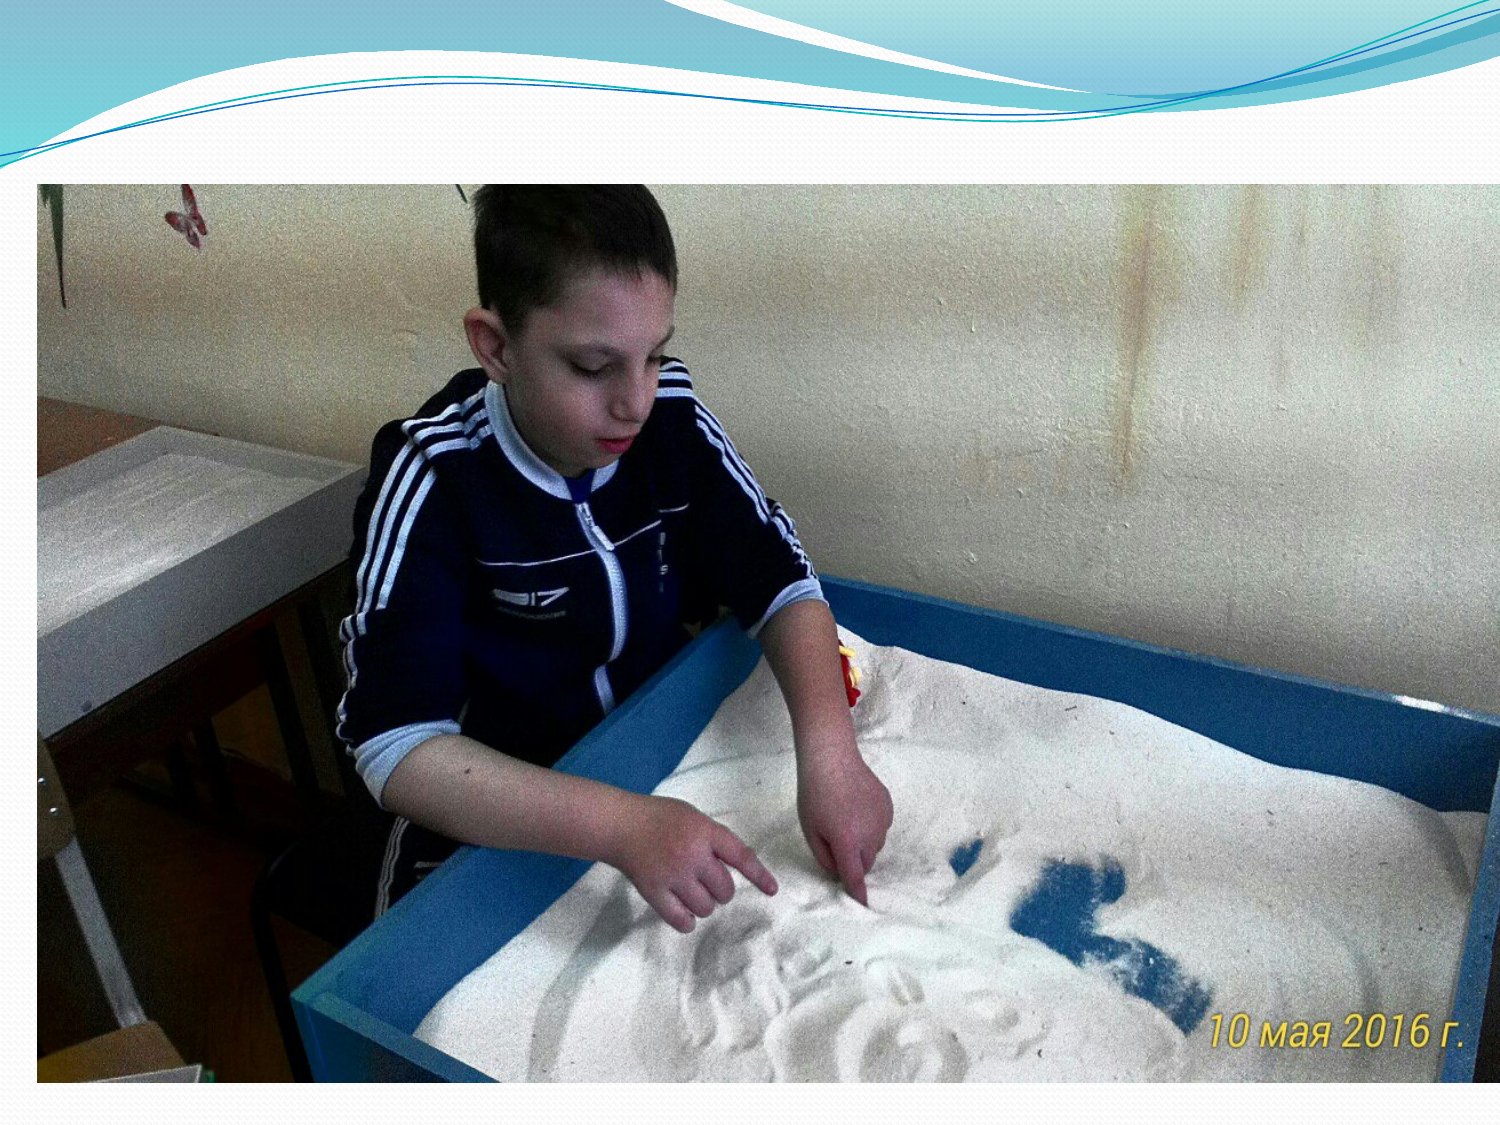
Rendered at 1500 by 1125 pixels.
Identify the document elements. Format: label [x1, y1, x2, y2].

picture [353, 1077, 360, 1083]
picture [36, 184, 1500, 1083]
